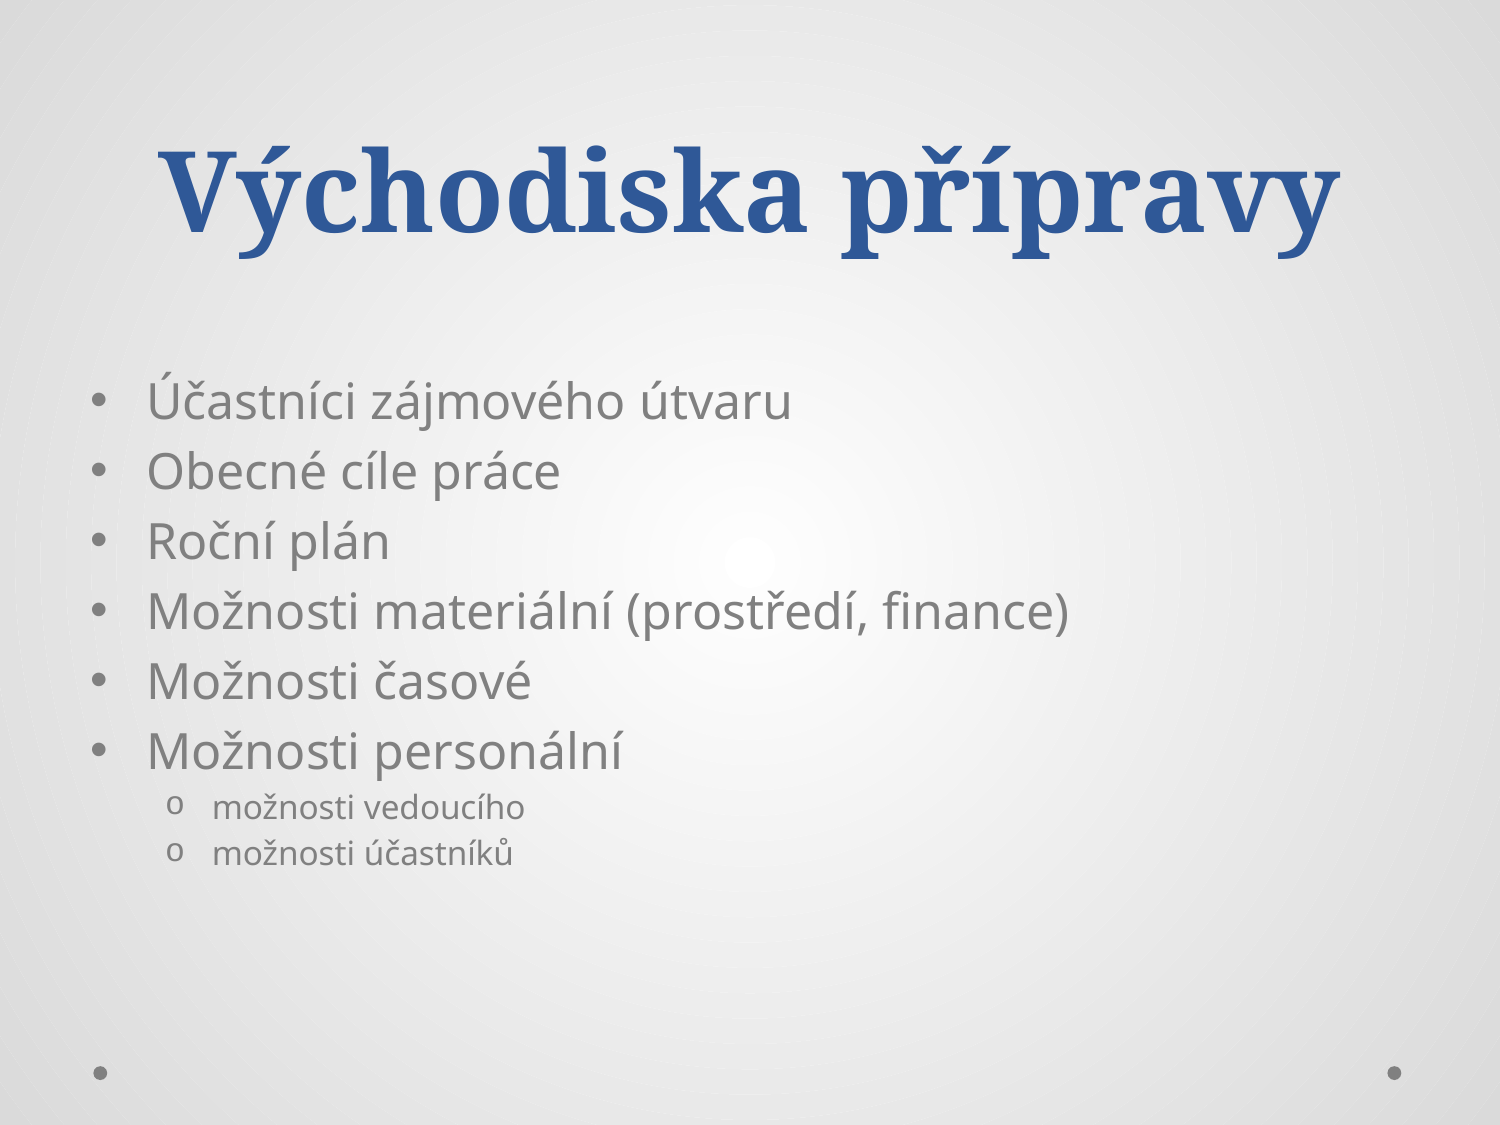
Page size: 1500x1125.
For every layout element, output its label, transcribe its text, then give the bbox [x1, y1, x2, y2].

title Východiska přípravy [75, 0, 1425, 263]
list Účastníci zájmového útvaru Obecné cíle práce Roční plán Možnosti materiální (prostředí, finance) Možnosti časové Možnosti personální možnosti vedoucího možnosti účastníků [75, 361, 1425, 1005]
